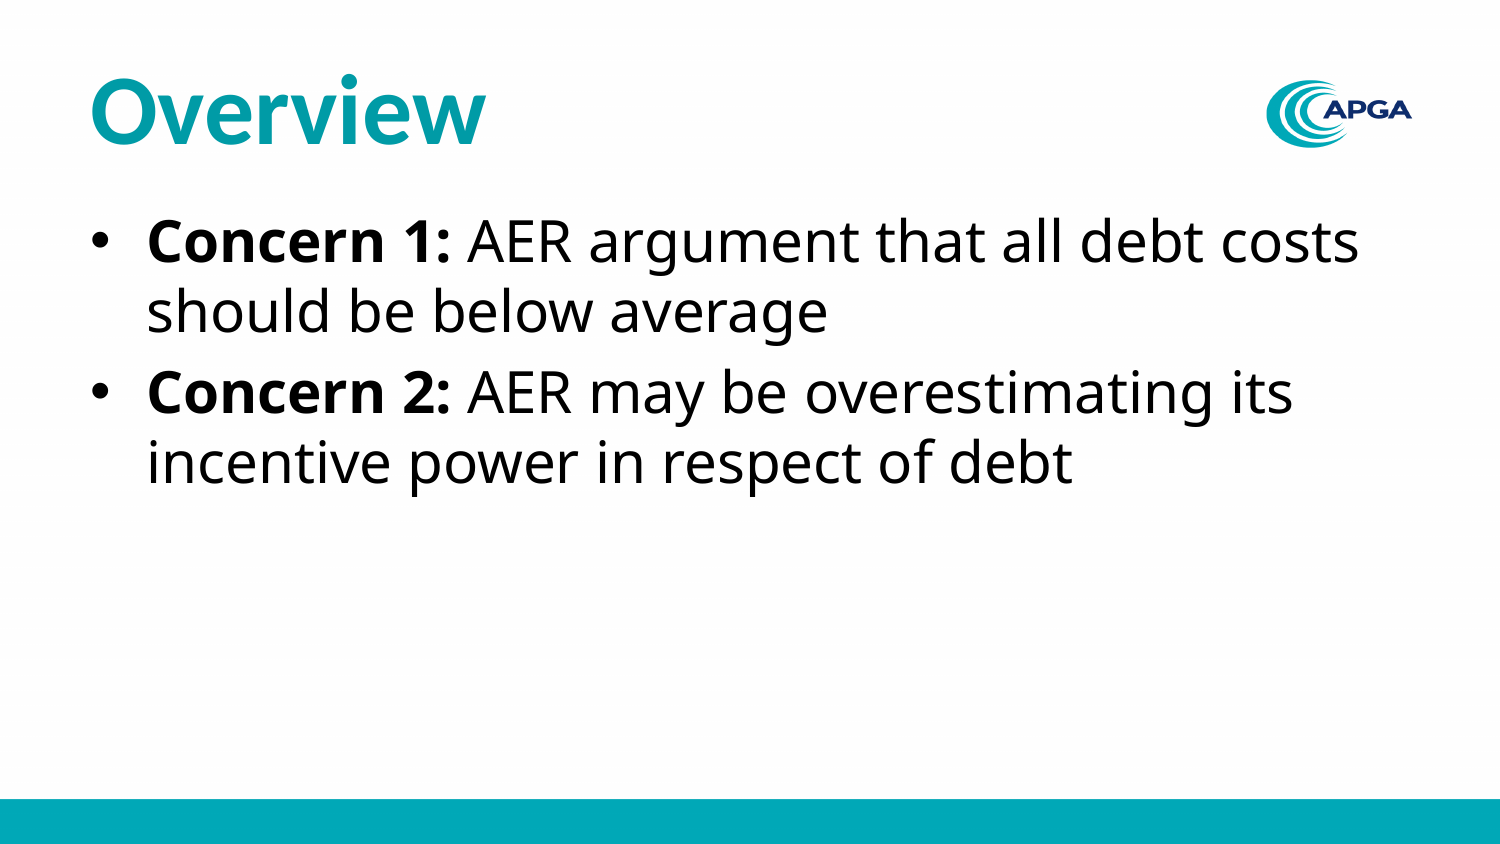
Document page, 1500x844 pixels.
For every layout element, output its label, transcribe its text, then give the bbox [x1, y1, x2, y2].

title Overview [75, 33, 1228, 175]
list Concern 1: AER argument that all debt costs should be below average Concern 2: AER may be overestimating its incentive power in respect of debt [75, 196, 1425, 754]
picture [0, 0, 1500, 844]
